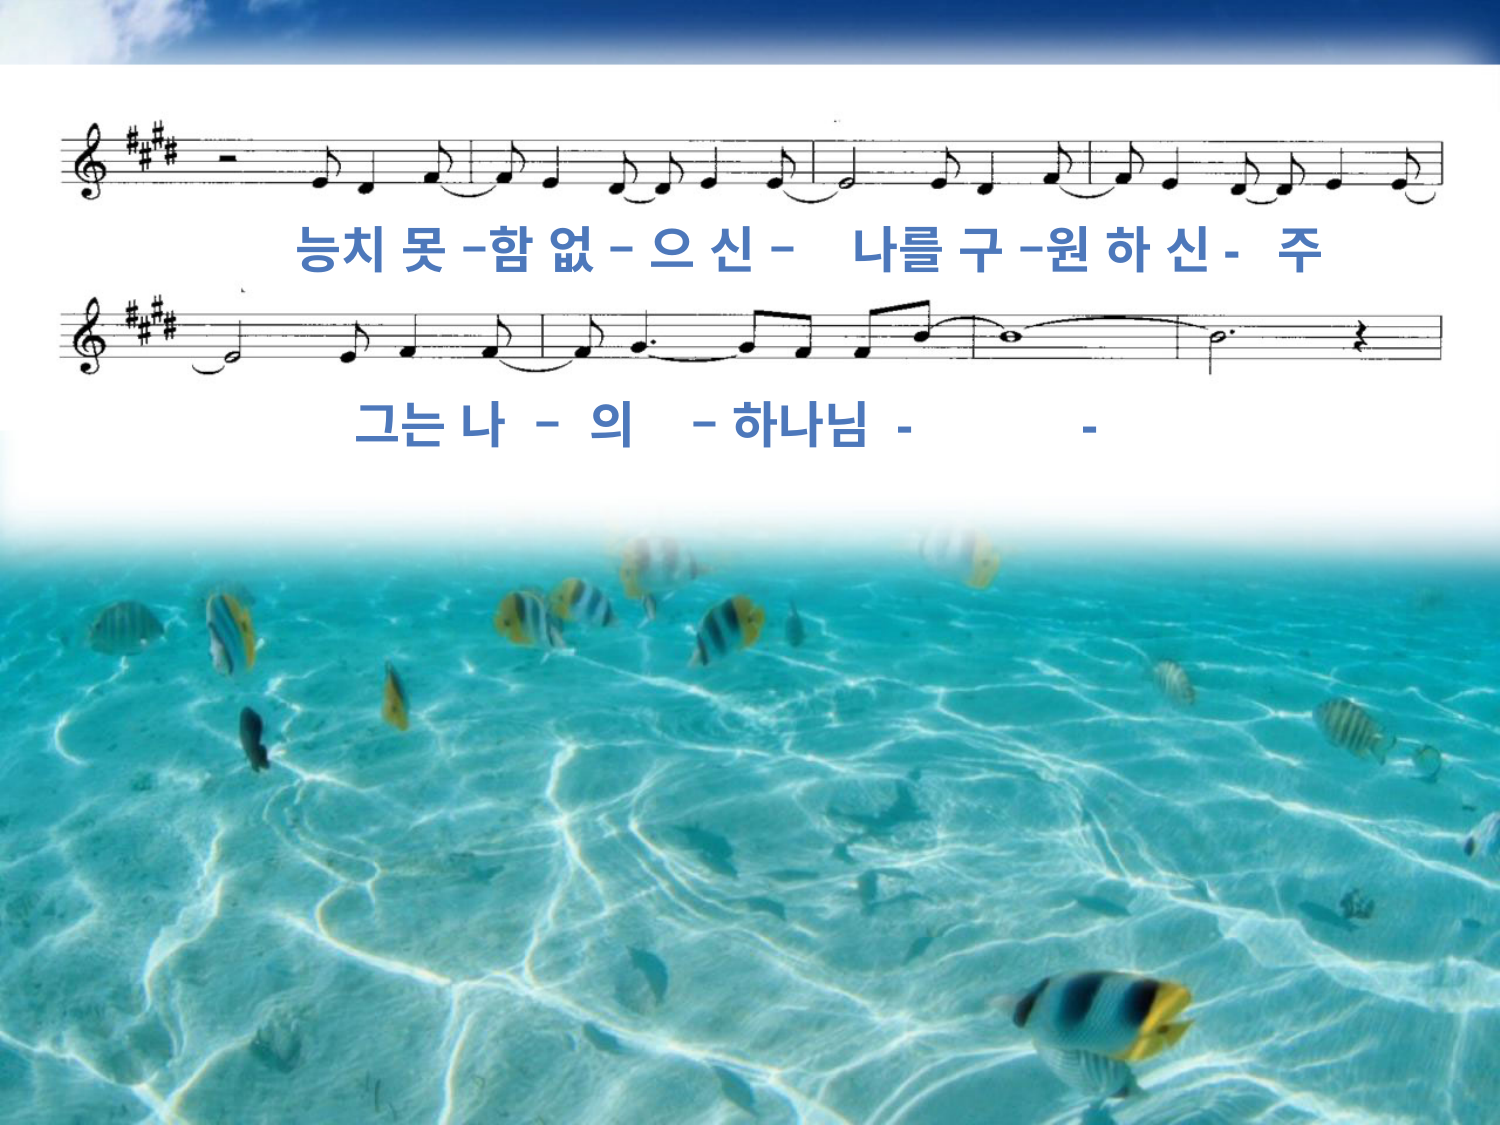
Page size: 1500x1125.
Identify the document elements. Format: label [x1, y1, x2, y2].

list [0, 0, 1500, 1125]
